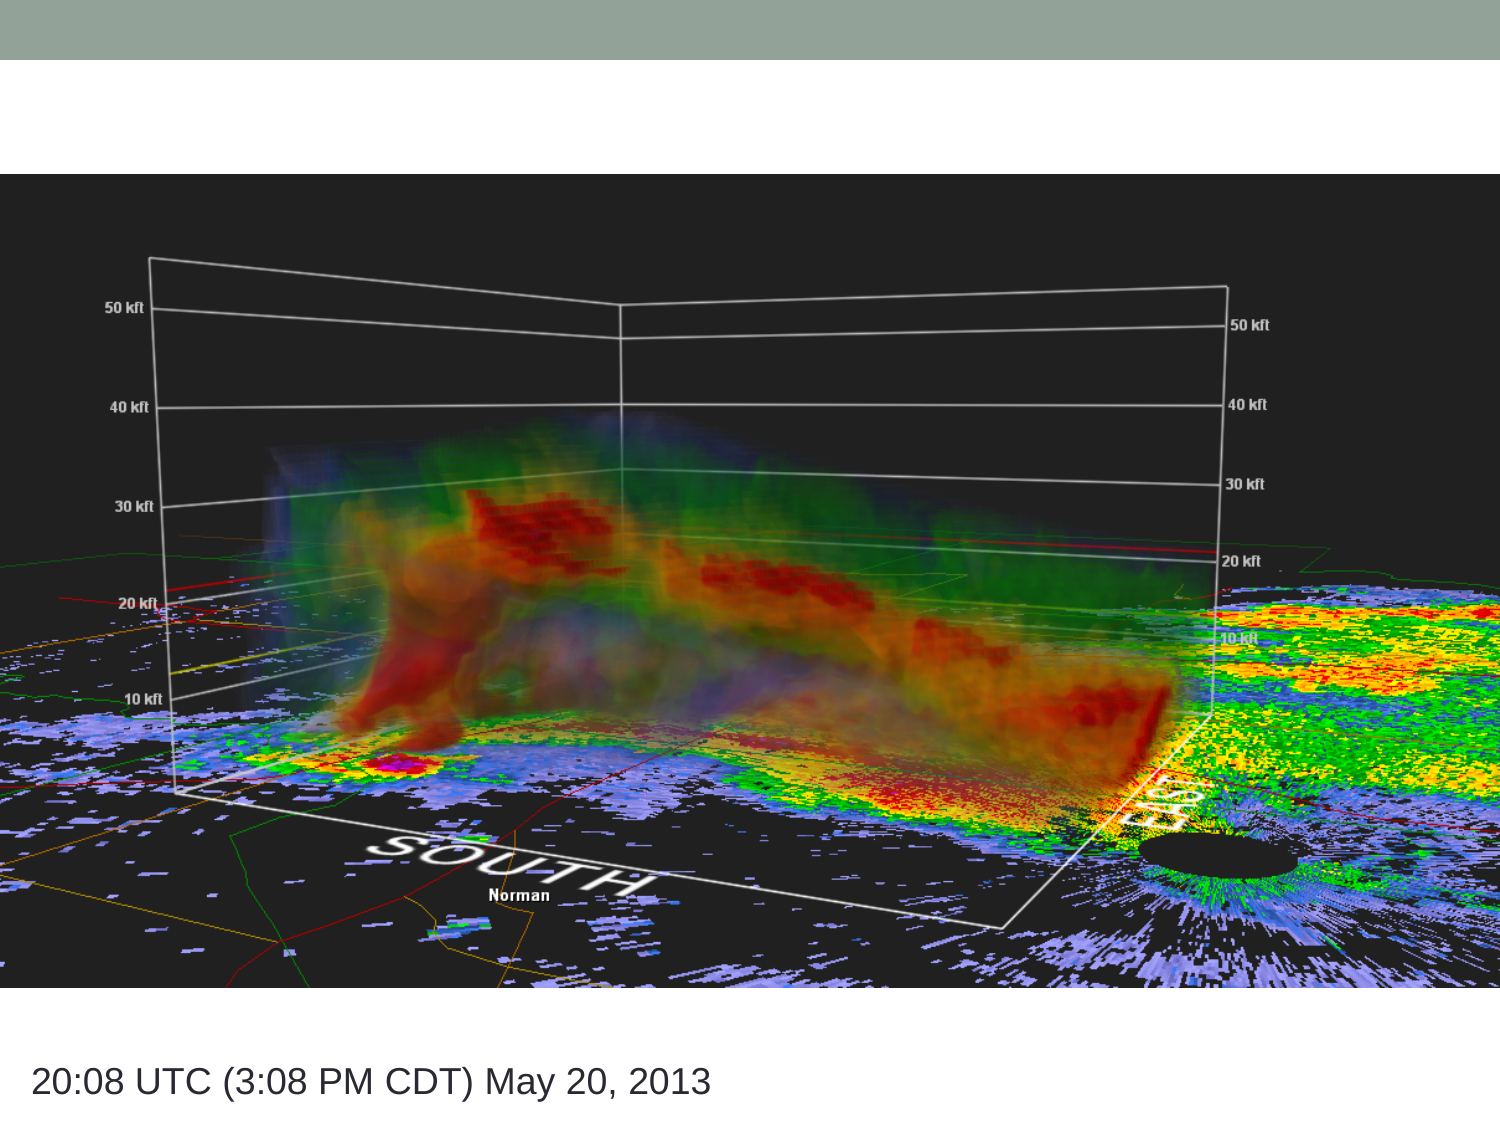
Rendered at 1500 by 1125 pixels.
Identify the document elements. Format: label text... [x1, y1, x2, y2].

picture [0, 174, 1500, 988]
text_box 20:08 UTC (3:08 PM CDT) May 20, 2013 [16, 1049, 727, 1110]
